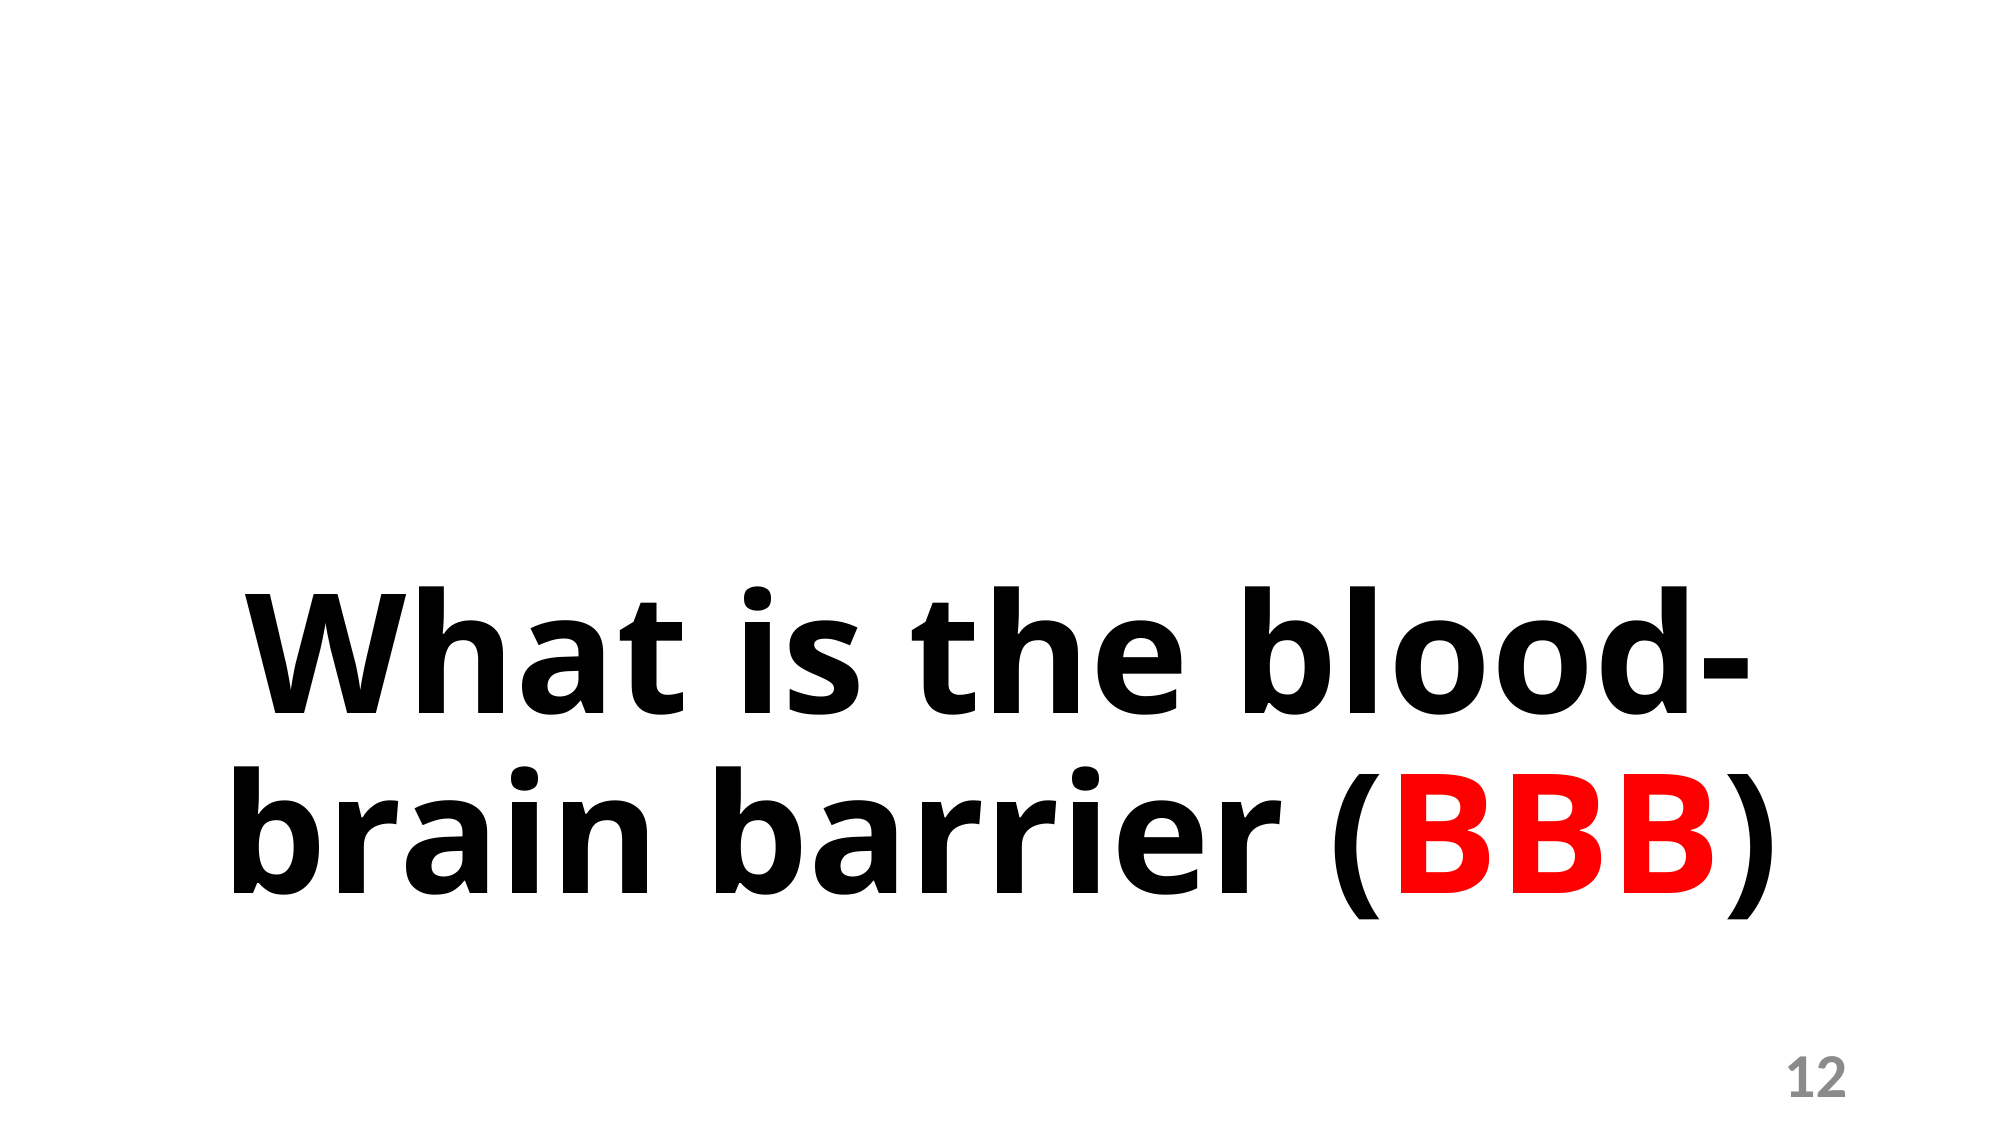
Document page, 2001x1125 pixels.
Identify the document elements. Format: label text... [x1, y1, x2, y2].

title What is the blood-brain barrier (BBB) [151, 187, 1849, 938]
slide_number 12 [1412, 1042, 1863, 1103]
